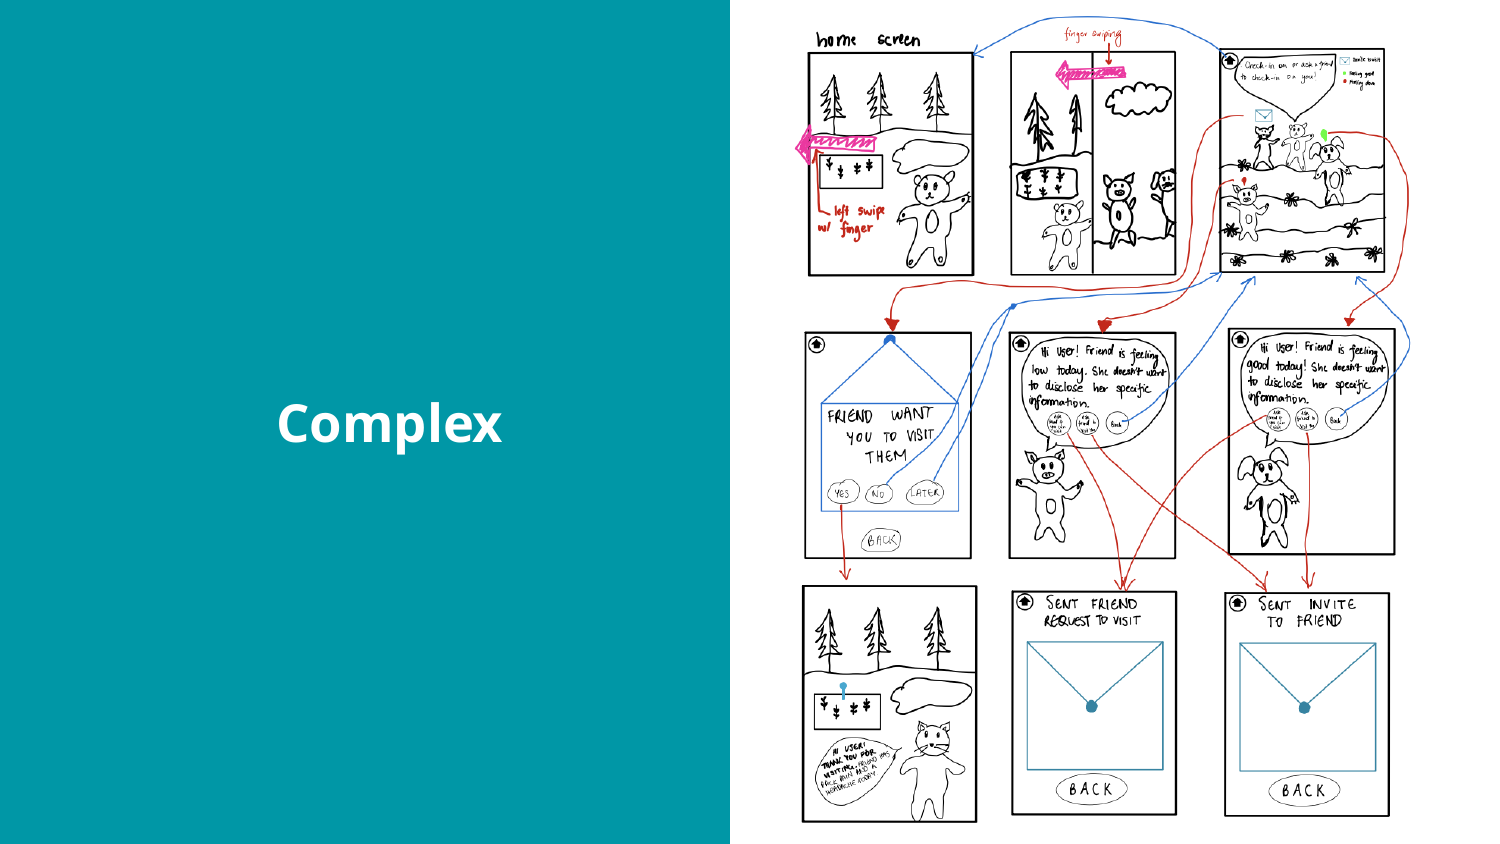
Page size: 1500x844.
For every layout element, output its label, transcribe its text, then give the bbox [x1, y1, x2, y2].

title Complex [261, 374, 538, 469]
picture [729, 0, 1500, 844]
